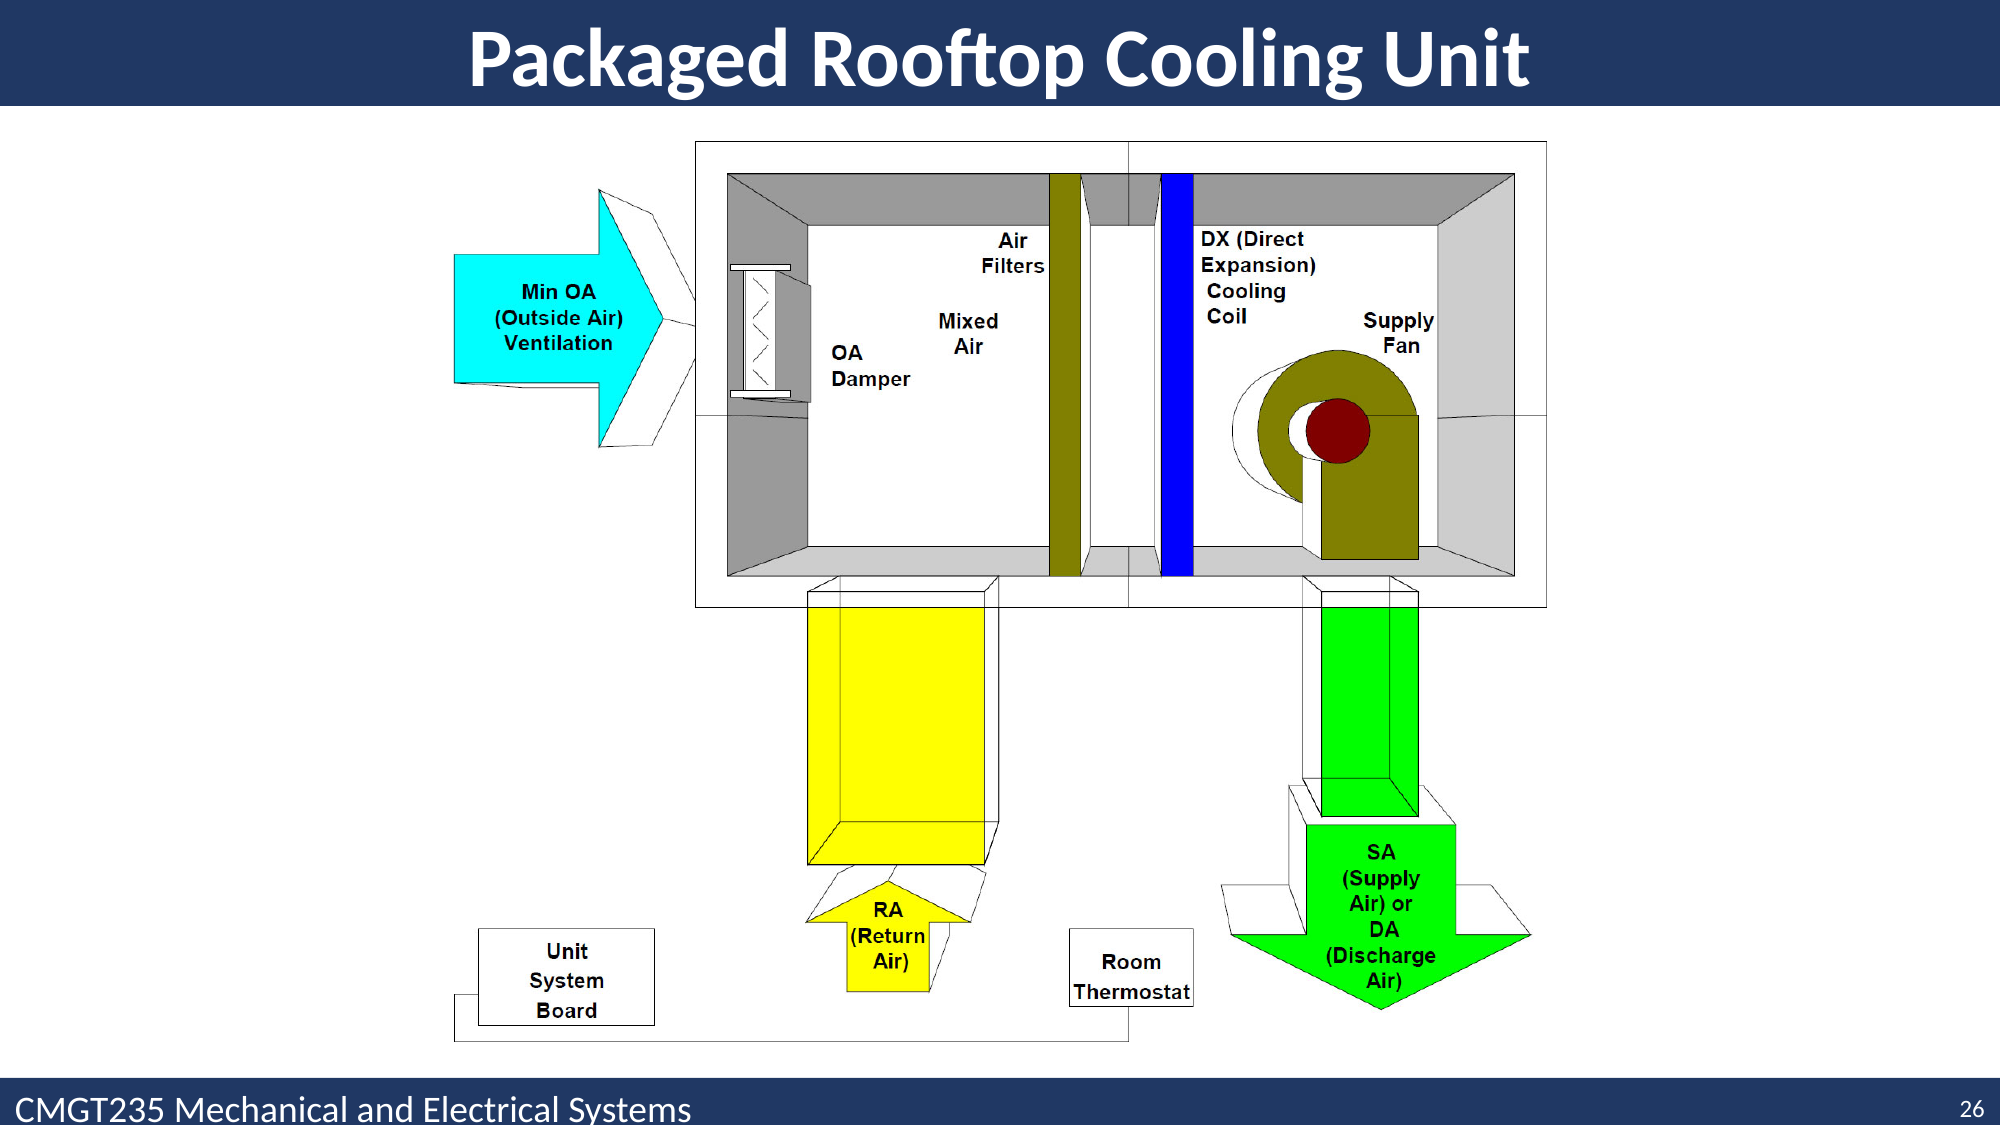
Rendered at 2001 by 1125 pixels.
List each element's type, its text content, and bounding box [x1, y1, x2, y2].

picture [453, 141, 1547, 1042]
text_box CMGT235 Mechanical and Electrical Systems [0, 1077, 2000, 1125]
slide_number 26 [1814, 1078, 2000, 1125]
text_box Packaged Rooftop Cooling Unit [0, 0, 2000, 106]
